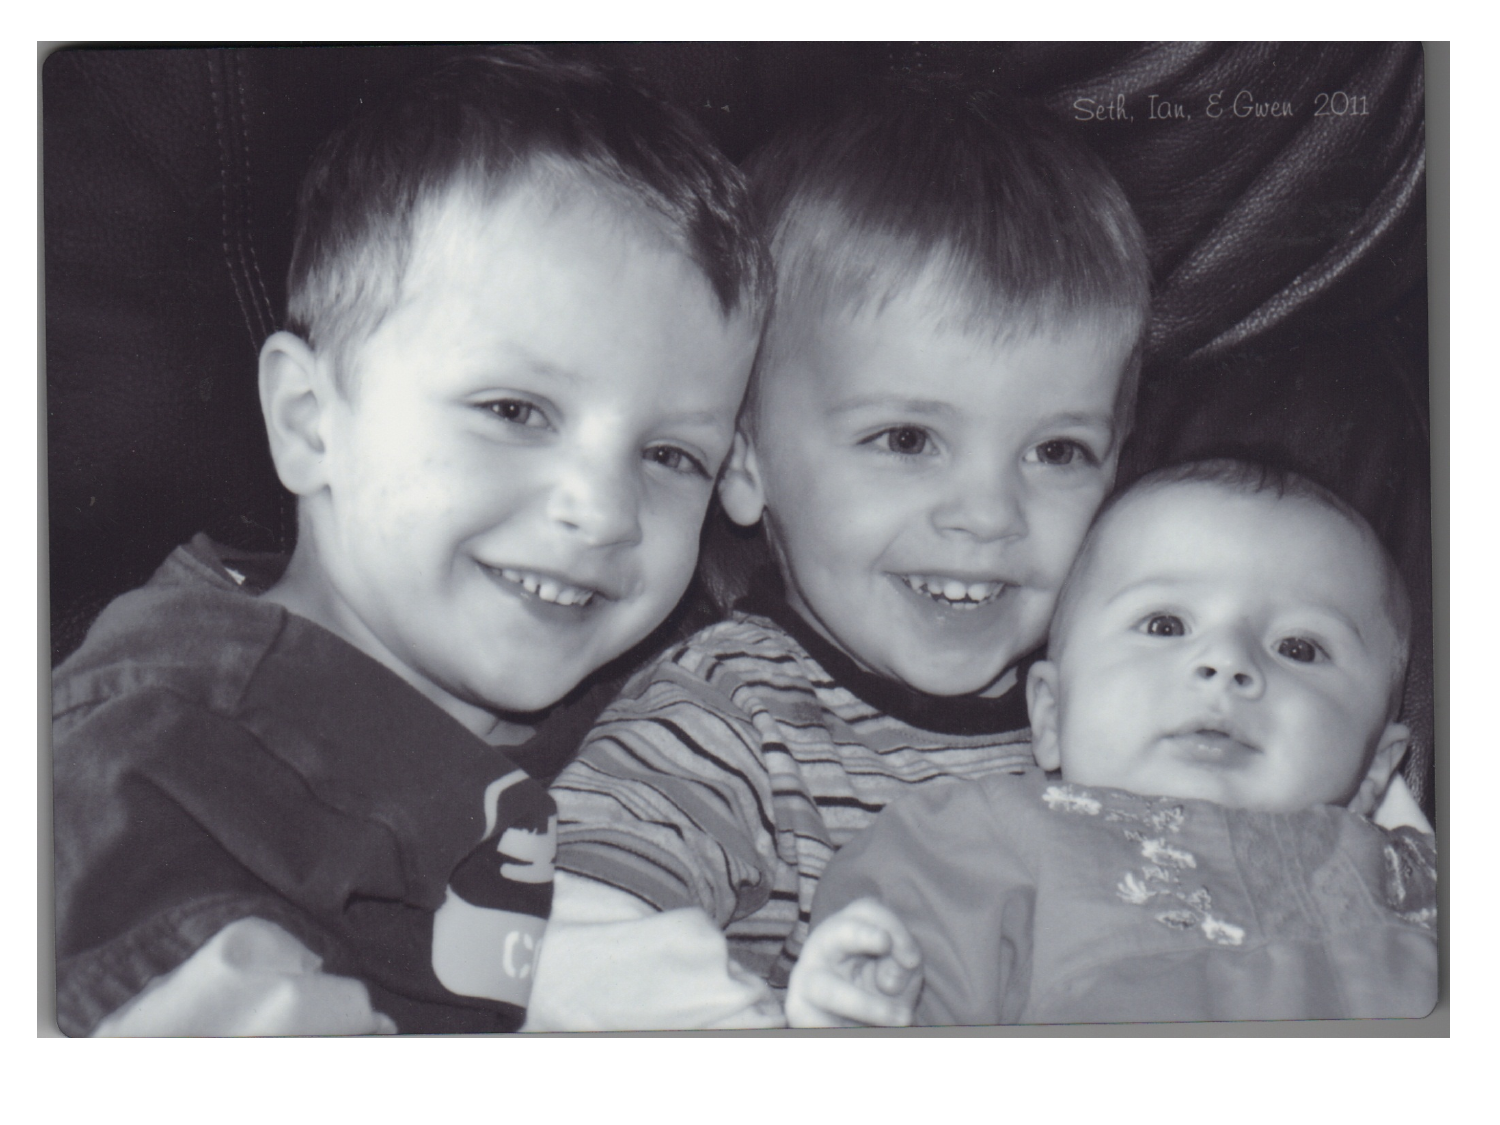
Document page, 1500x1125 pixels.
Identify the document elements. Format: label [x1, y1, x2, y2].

list [37, 41, 1450, 1038]
